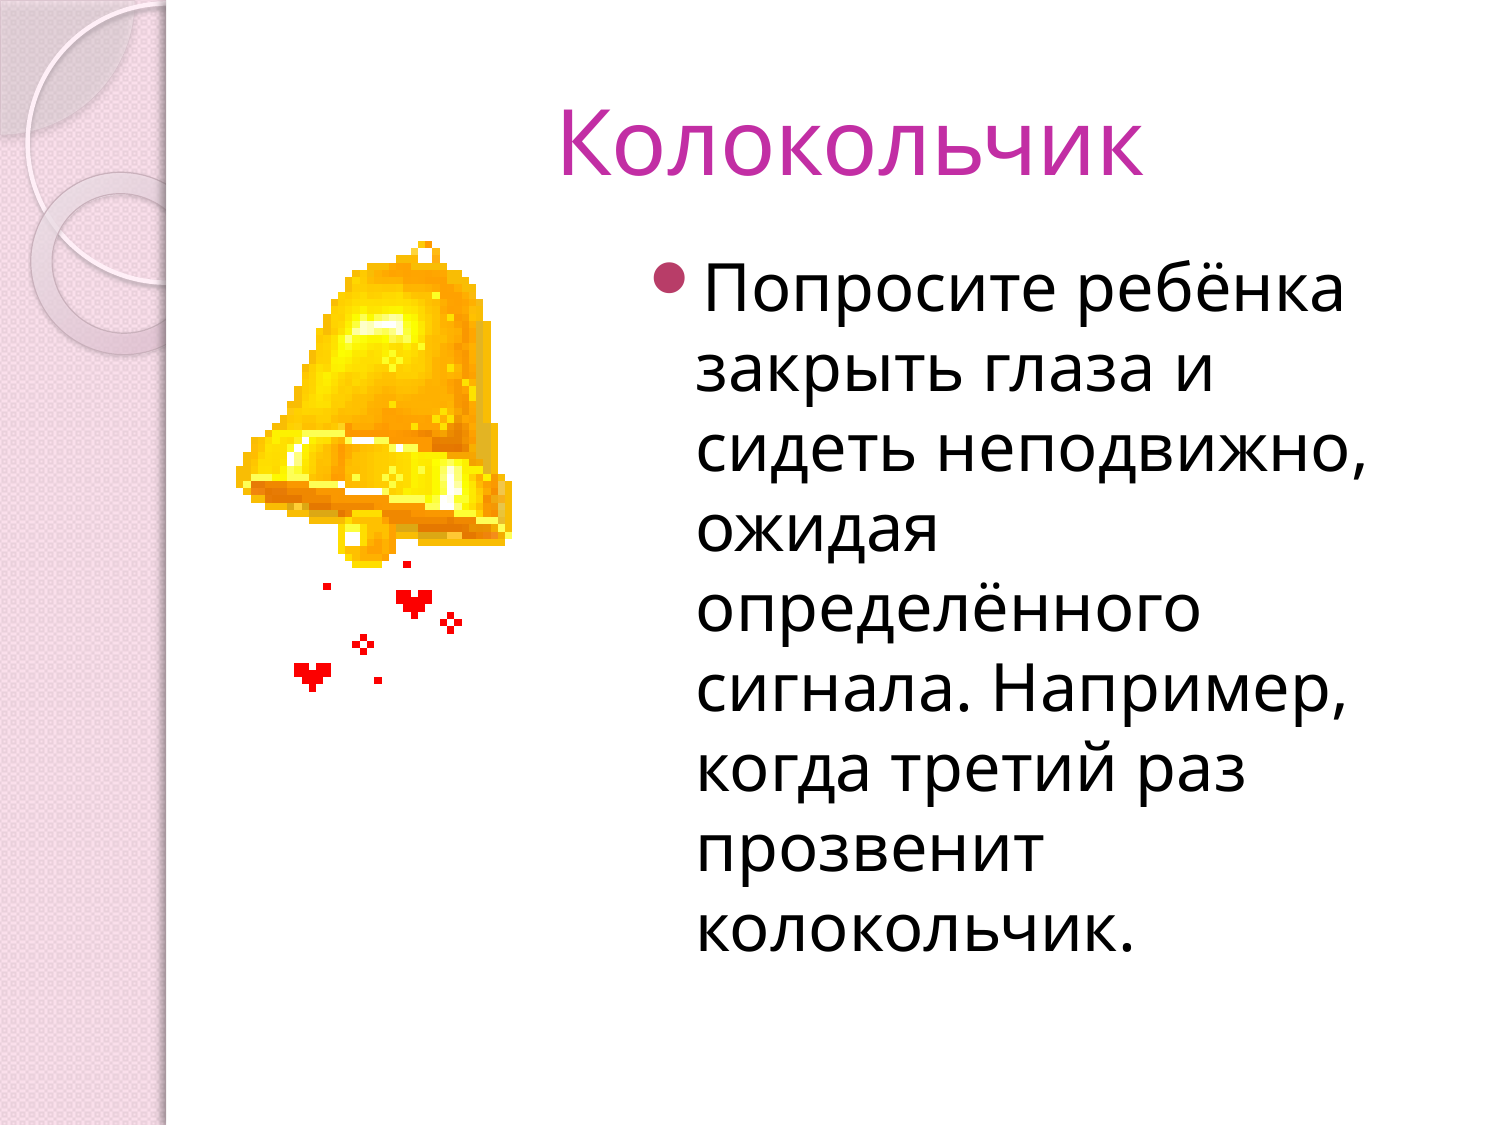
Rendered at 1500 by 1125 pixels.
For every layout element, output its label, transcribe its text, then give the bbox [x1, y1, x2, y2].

picture [222, 234, 622, 714]
title Колокольчик [235, 45, 1466, 233]
list Попросите ребёнка закрыть глаза и сидеть неподвижно, ожидая определённого сигнала. Например, когда третий раз прозвенит колокольчик. [621, 237, 1466, 1025]
